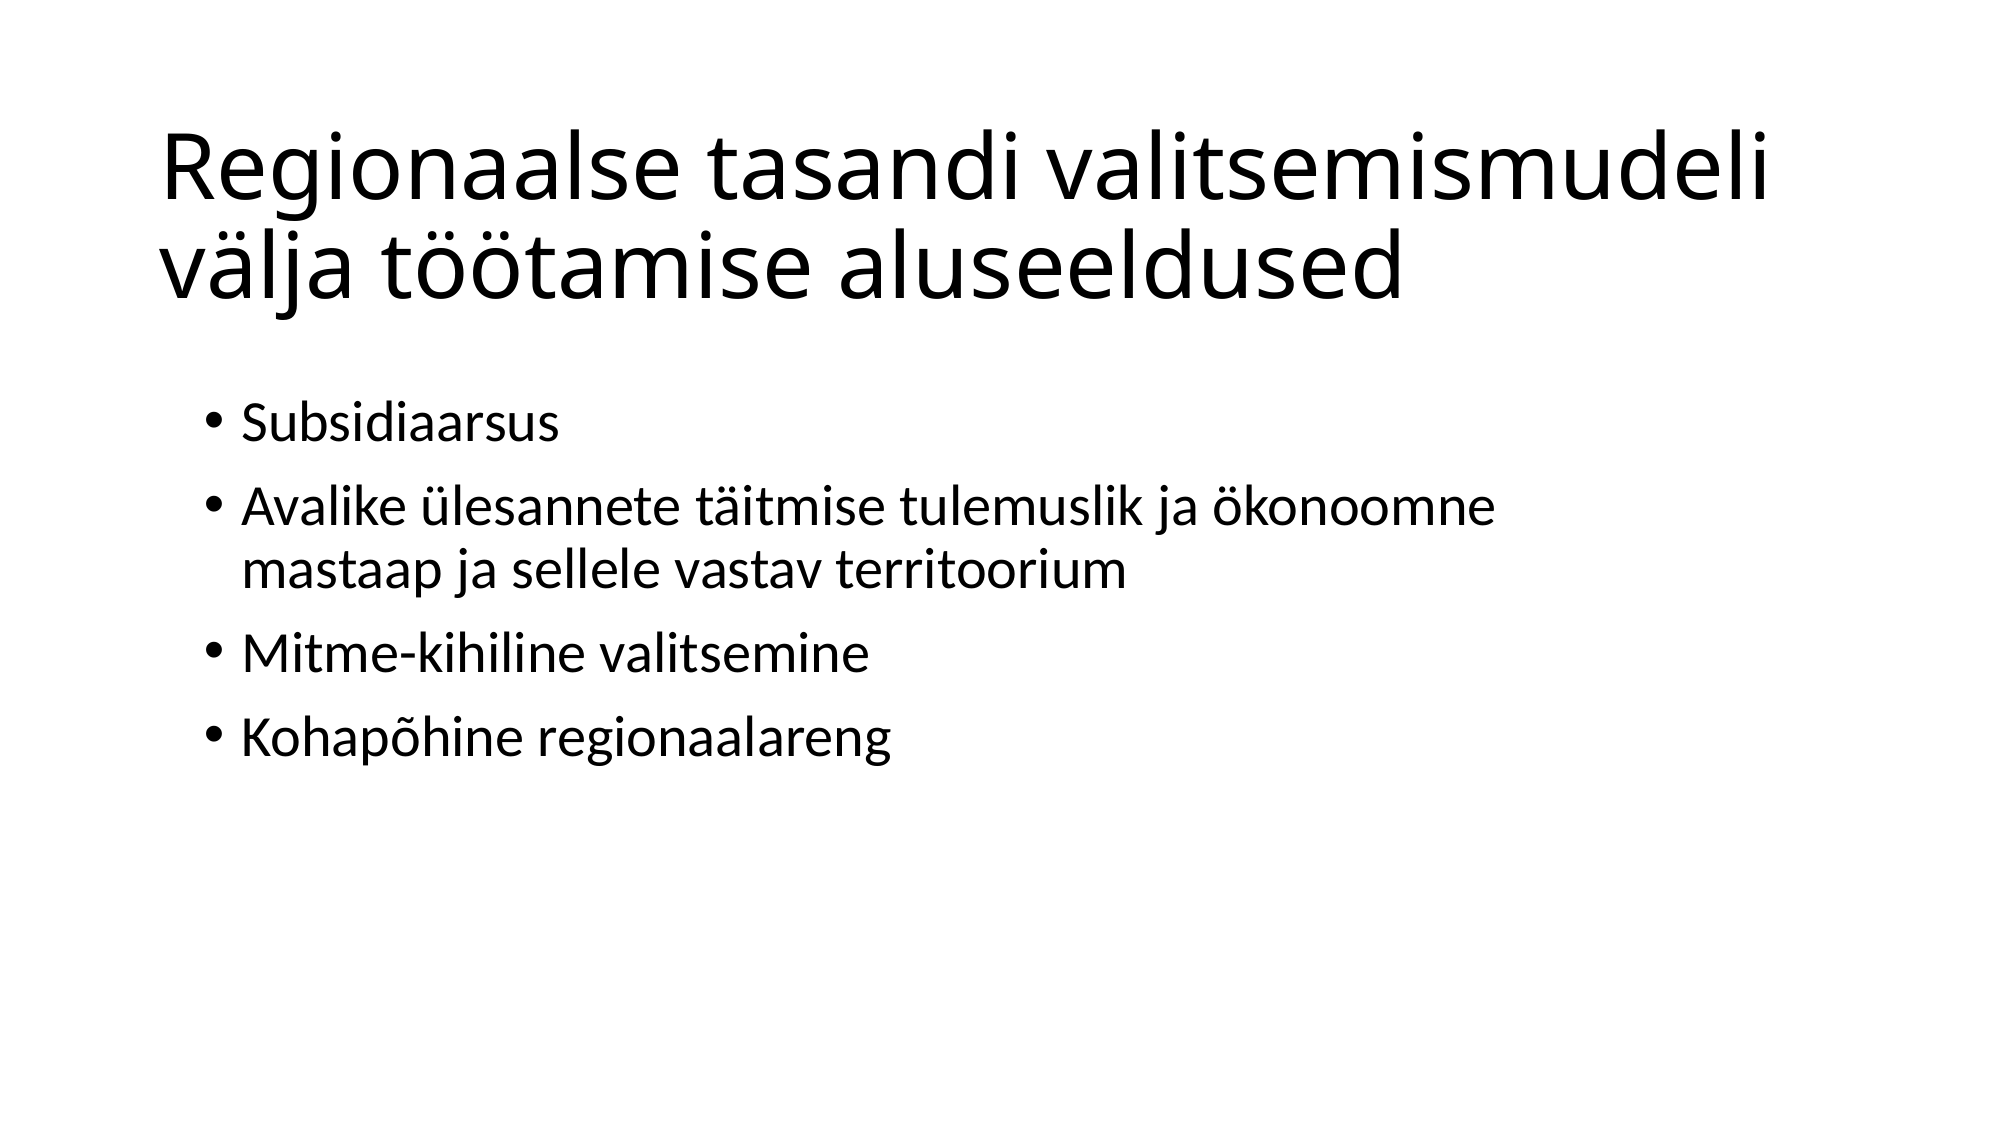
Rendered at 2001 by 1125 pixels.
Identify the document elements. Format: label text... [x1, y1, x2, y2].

title Regionaalse tasandi valitsemismudeli välja töötamise aluseeldused [144, 110, 1870, 329]
list Subsidiaarsus Avalike ülesannete täitmise tulemuslik ja ökonoomne mastaap ja sellele vastav territoorium Mitme-kihiline valitsemine Kohapõhine regionaalareng [188, 383, 1674, 1098]
